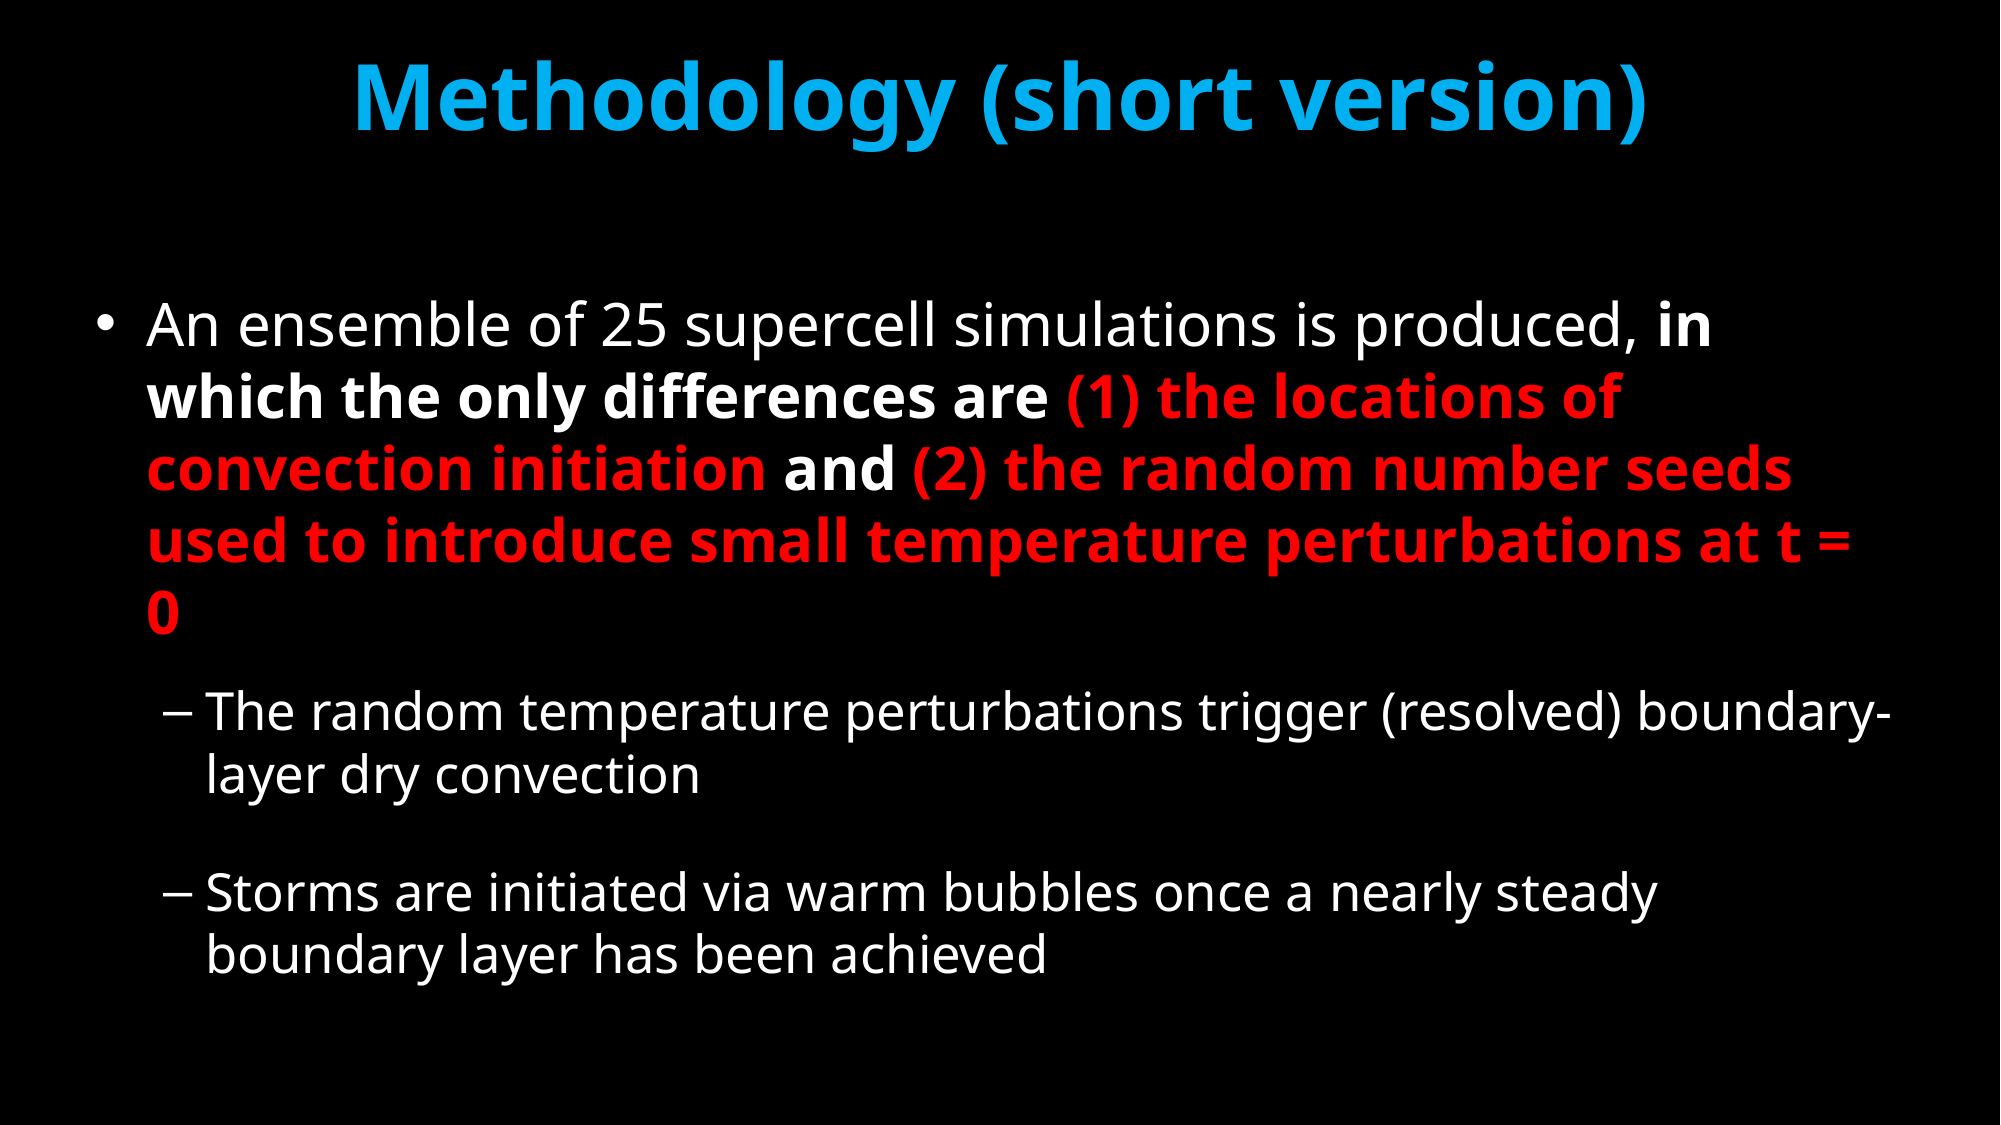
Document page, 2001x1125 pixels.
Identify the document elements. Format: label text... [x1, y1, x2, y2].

title Methodology (short version) [324, 0, 1675, 188]
list An ensemble of 25 supercell simulations is produced, in which the only differences are (1) the locations of convection initiation and (2) the random number seeds used to introduce small temperature perturbations at t = 0 The random temperature perturbations trigger (resolved) boundary-layer dry convection Storms are initiated via warm bubbles once a nearly steady boundary layer has been achieved [80, 278, 1912, 996]
